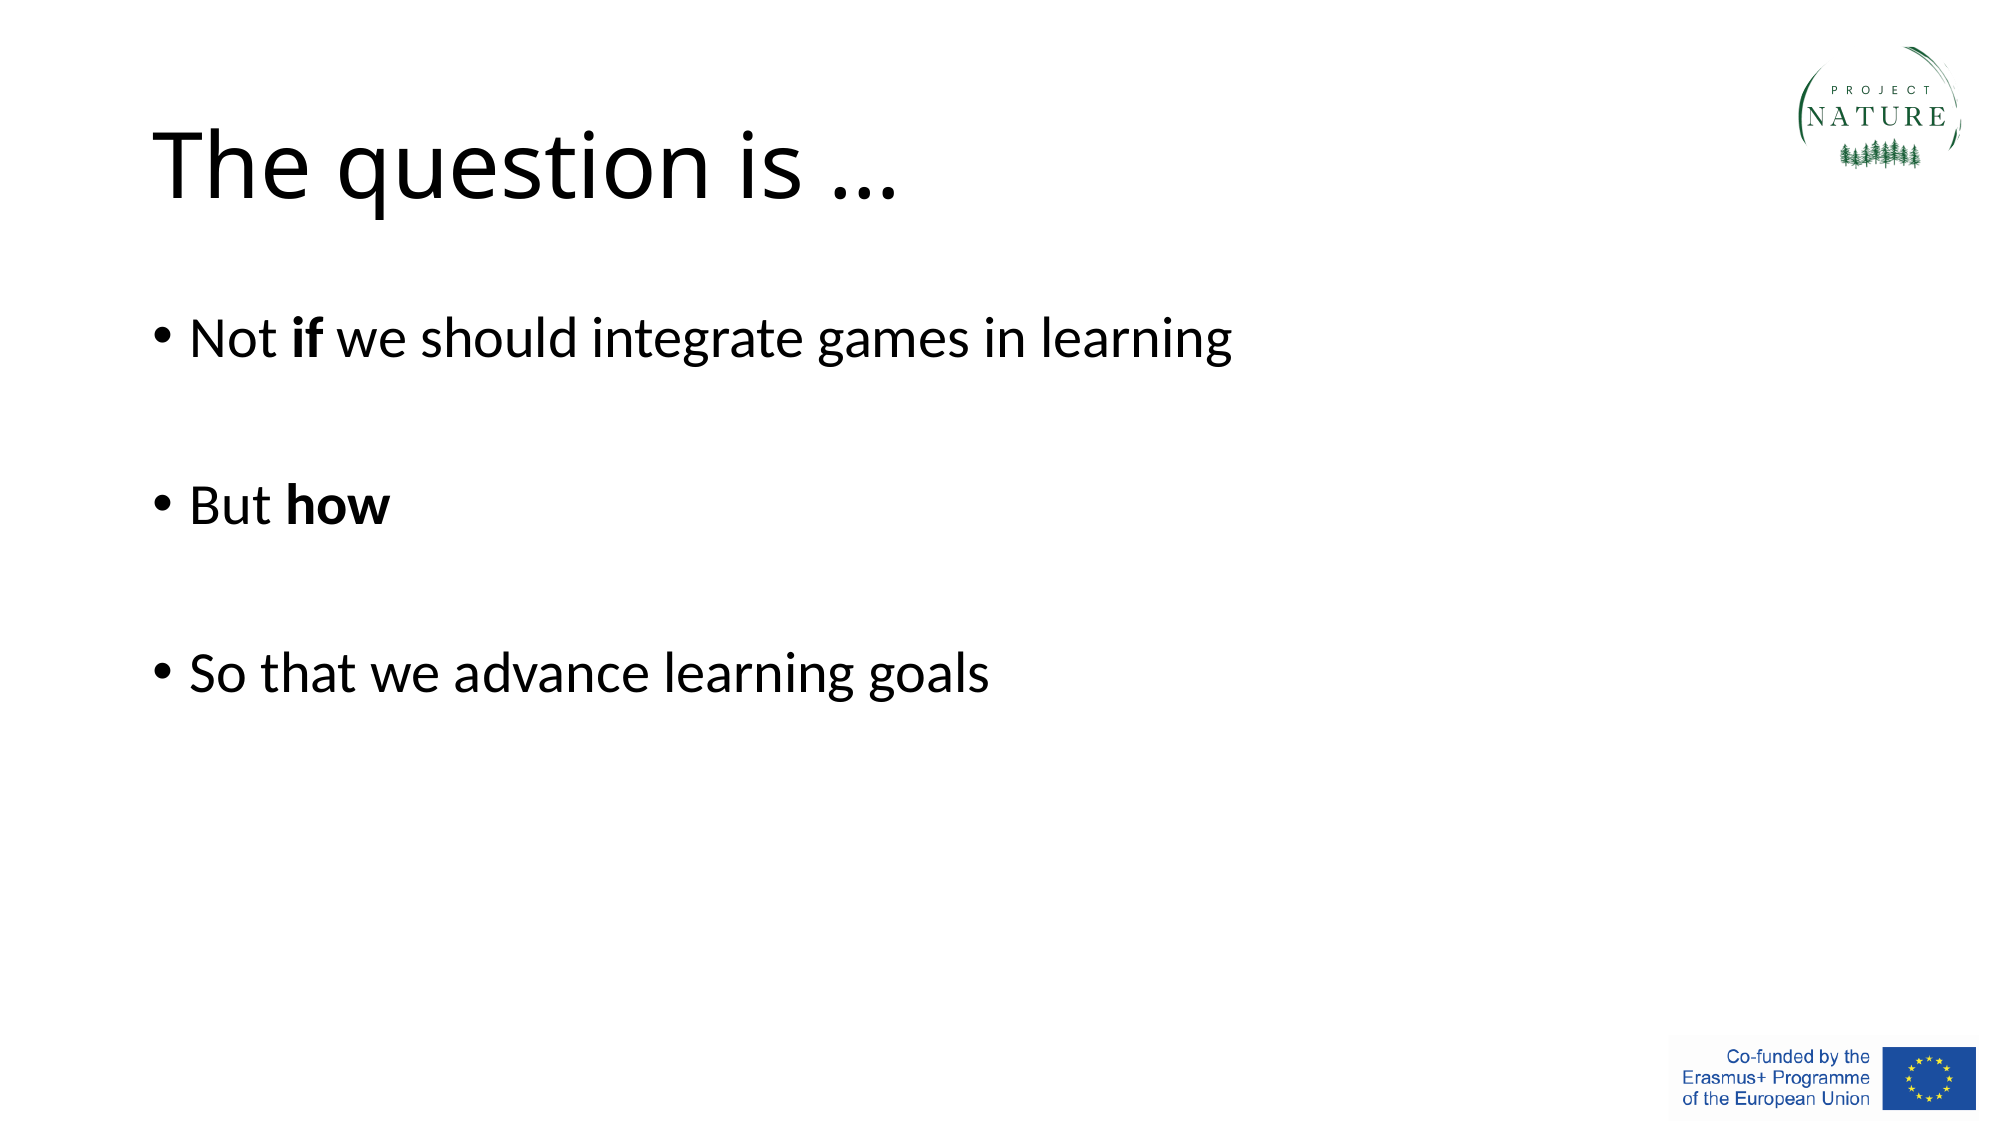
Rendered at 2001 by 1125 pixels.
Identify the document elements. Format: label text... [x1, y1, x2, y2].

picture [1832, 46, 1963, 193]
picture [1668, 1035, 1979, 1121]
list Not if we should integrate games in learning But how So that we advance learning goals [137, 299, 1863, 1014]
title The question is … [137, 59, 1863, 278]
